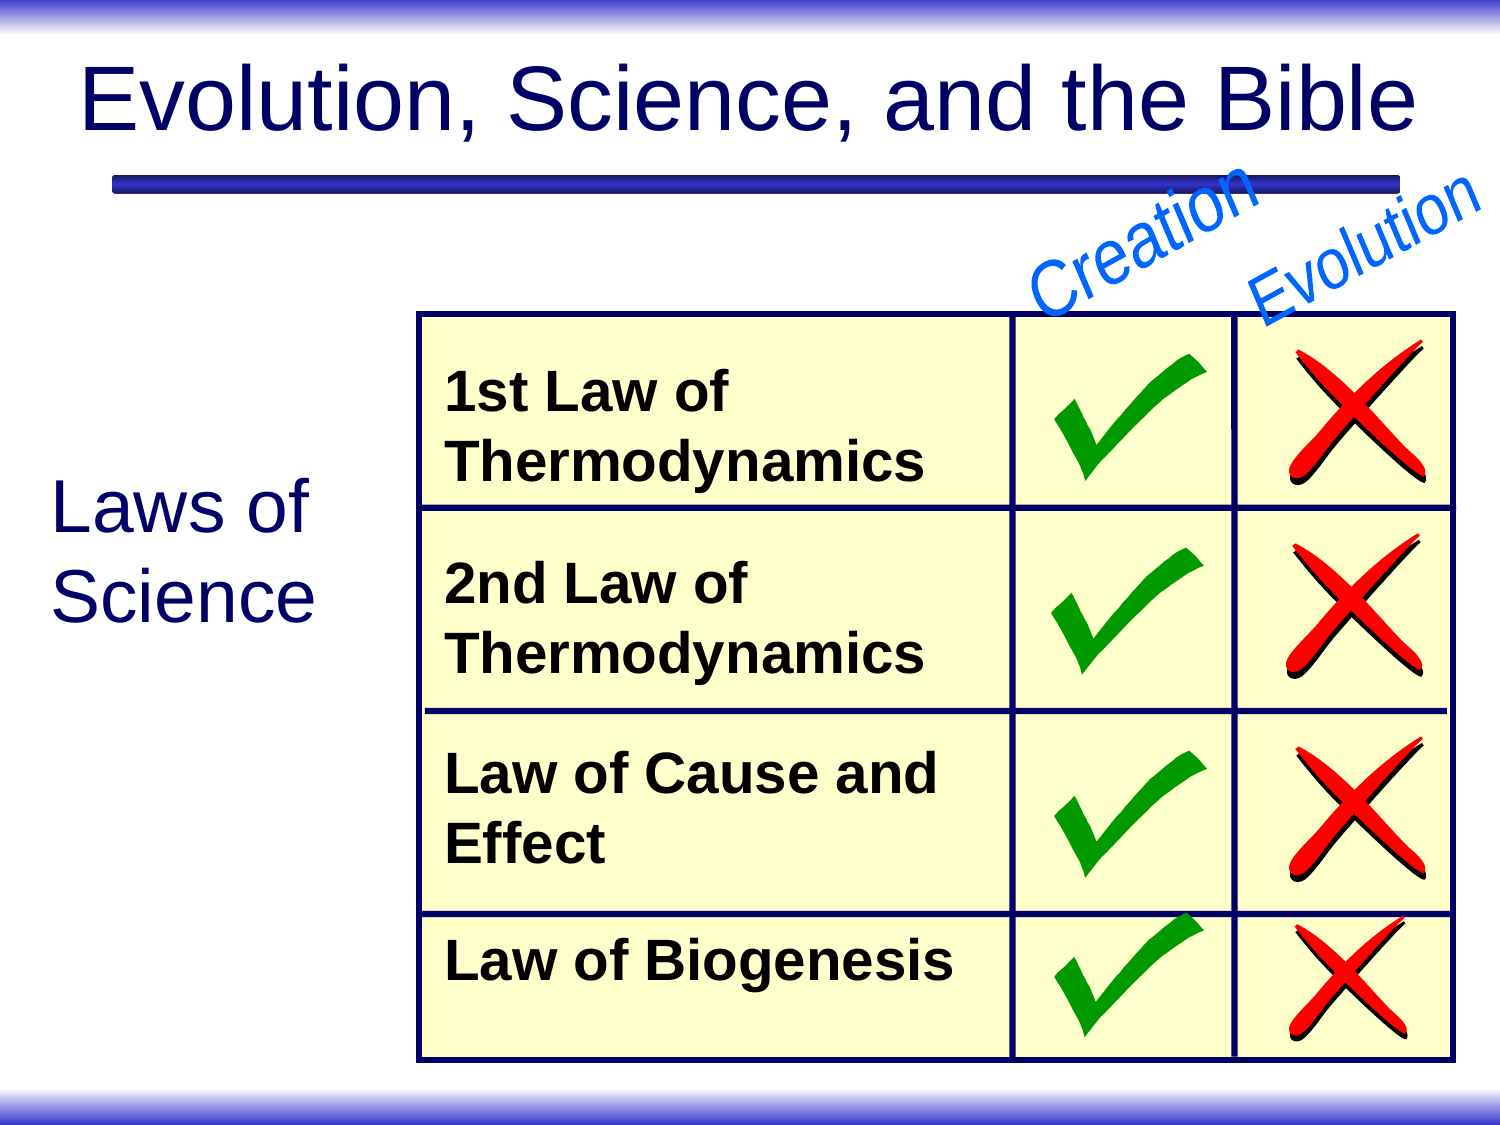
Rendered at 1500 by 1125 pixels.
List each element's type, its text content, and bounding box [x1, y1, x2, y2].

text_box Laws of Science [35, 449, 350, 645]
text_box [1054, 912, 1408, 1042]
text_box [1054, 736, 1427, 883]
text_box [421, 313, 1457, 1061]
title Evolution, Science, and the Bible [34, 0, 1465, 188]
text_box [1051, 533, 1424, 680]
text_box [1054, 339, 1427, 486]
